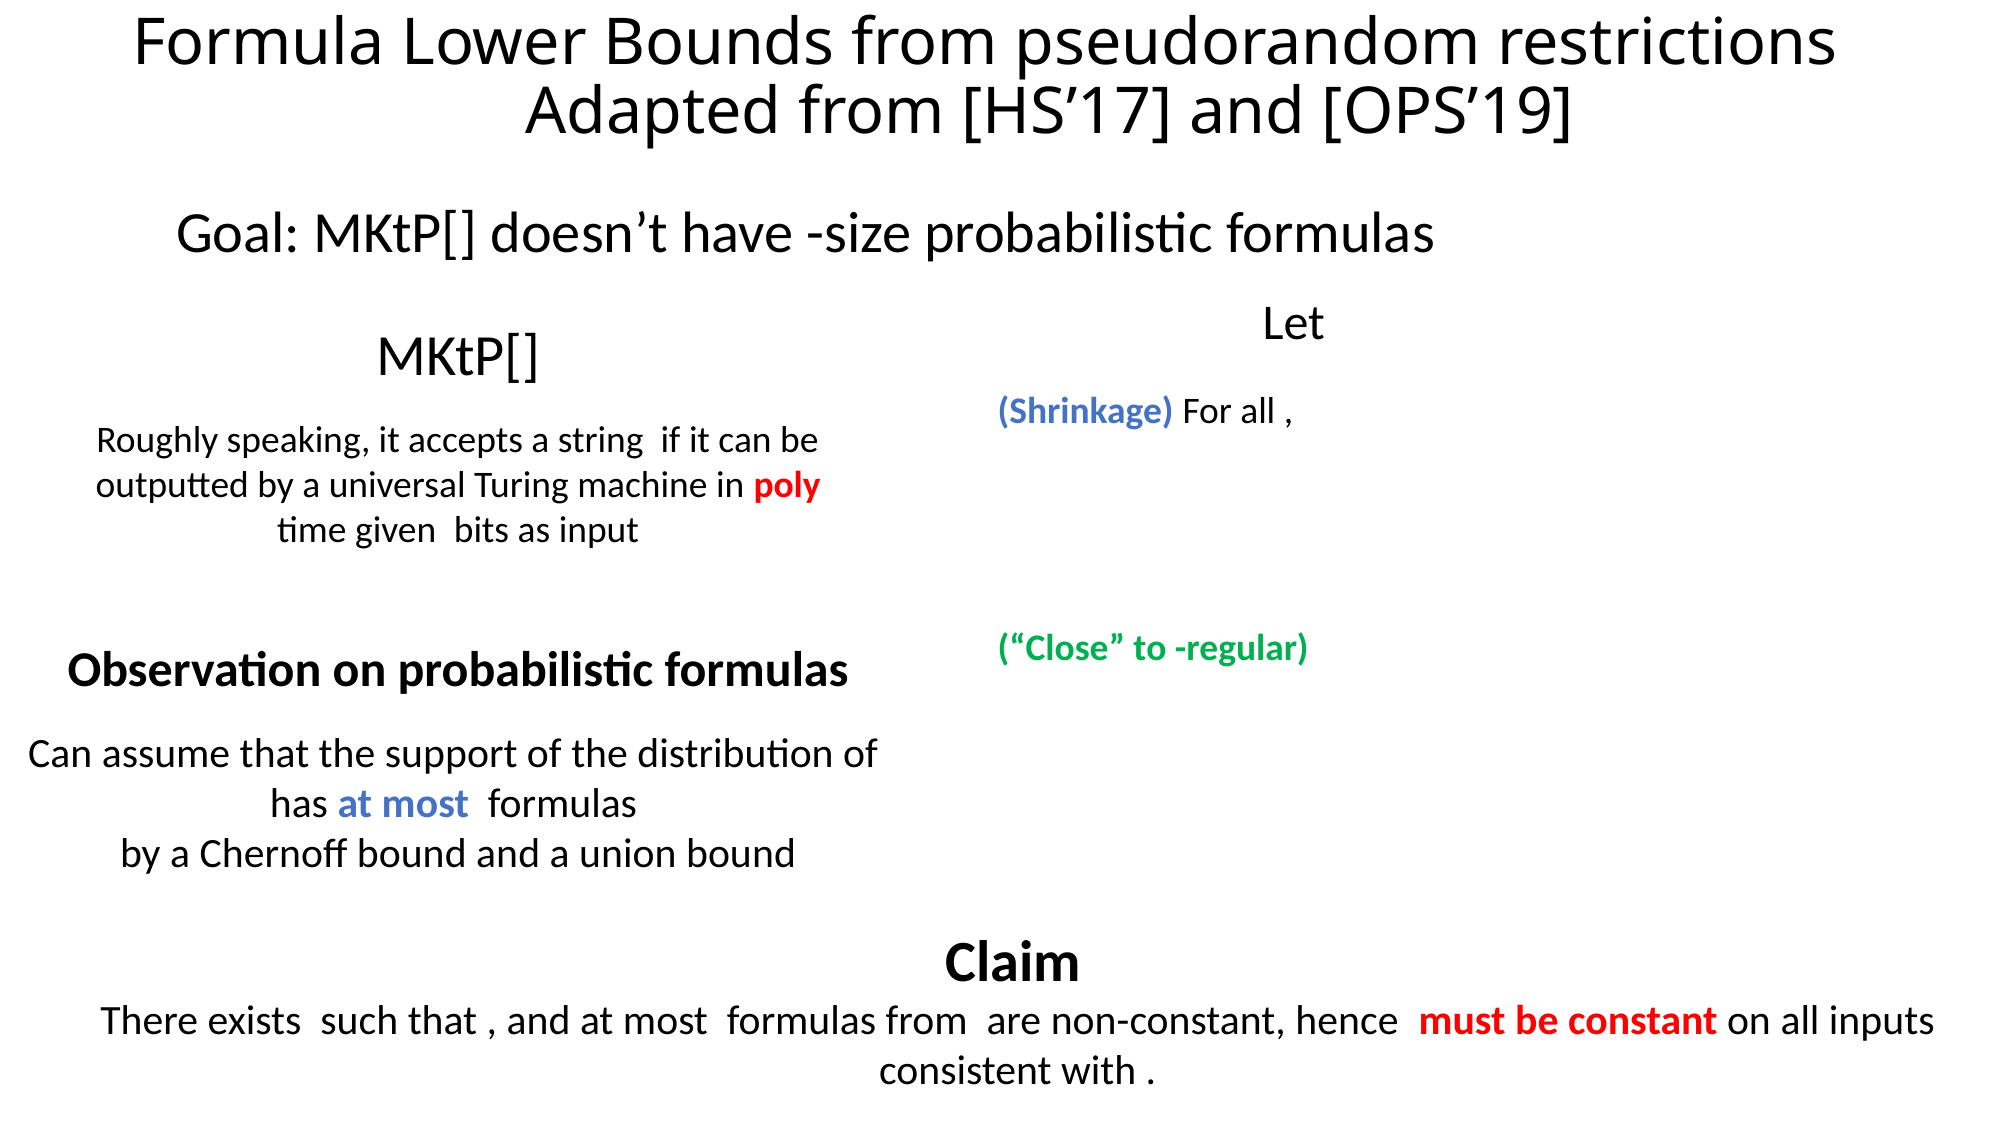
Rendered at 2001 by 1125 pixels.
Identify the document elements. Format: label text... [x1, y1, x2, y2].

title Formula Lower Bounds from pseudorandom restrictions Adapted from [HS’17] and [OPS’19] [54, 0, 1917, 157]
